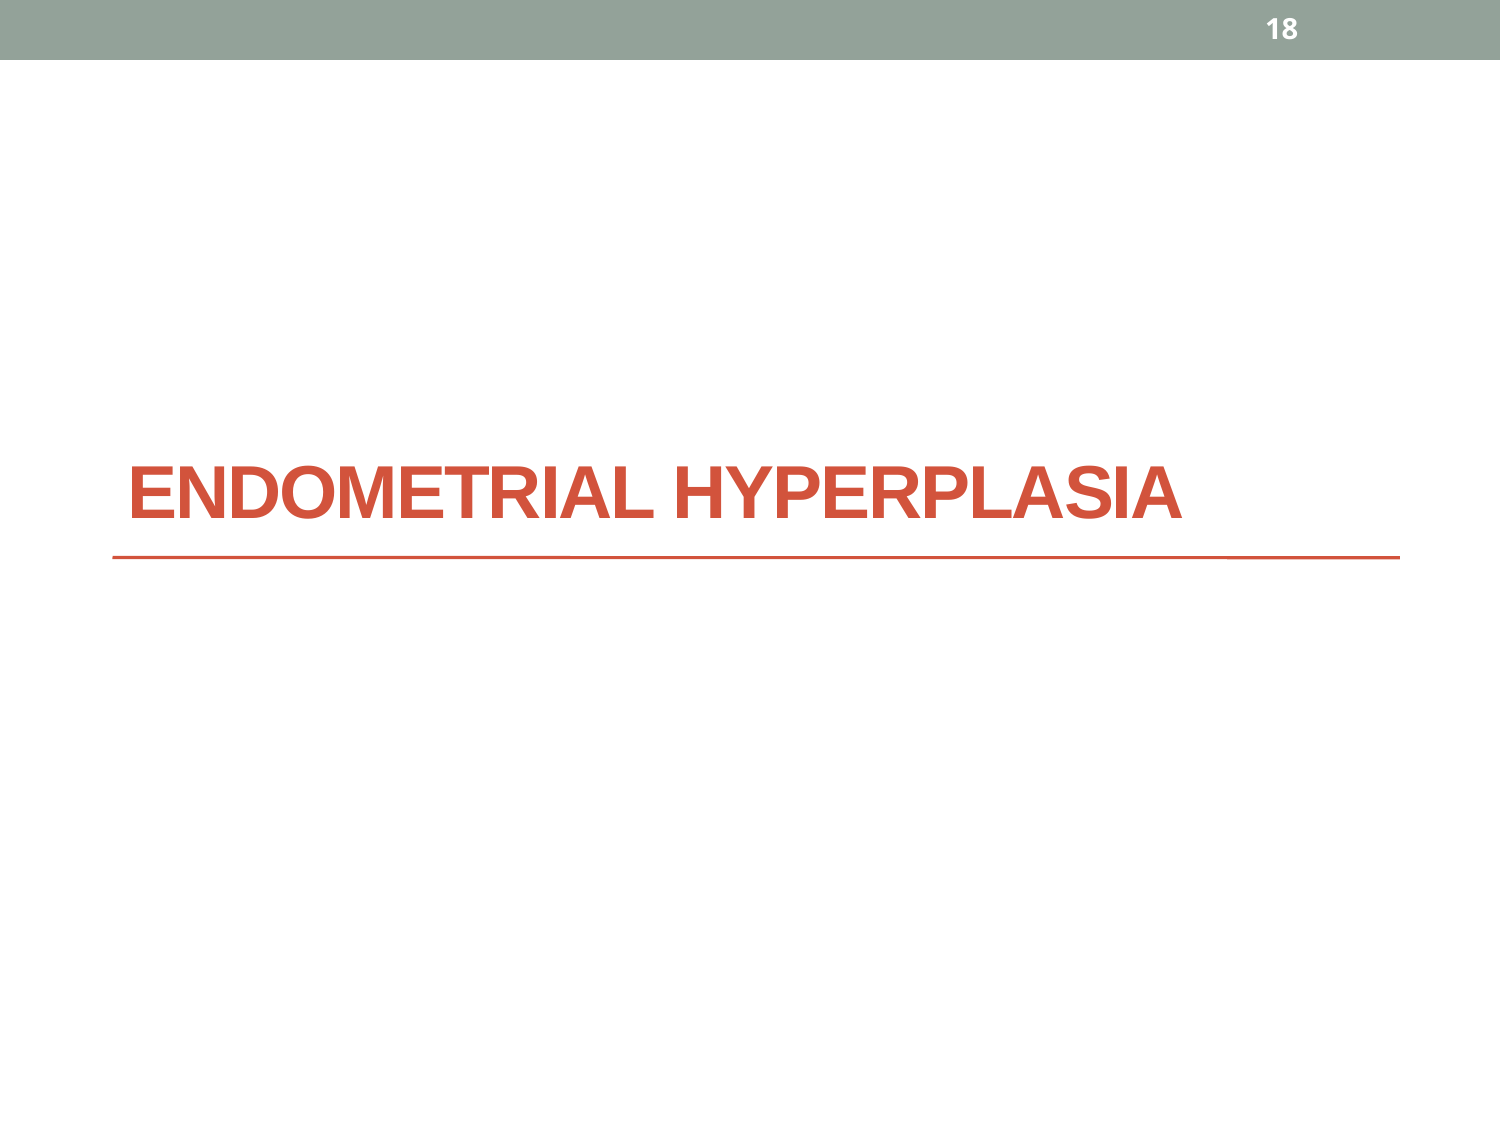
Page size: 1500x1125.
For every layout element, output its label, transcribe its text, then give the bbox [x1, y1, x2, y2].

title Endometrial Hyperplasia [112, 224, 1400, 542]
slide_number 18 [1250, 3, 1425, 57]
